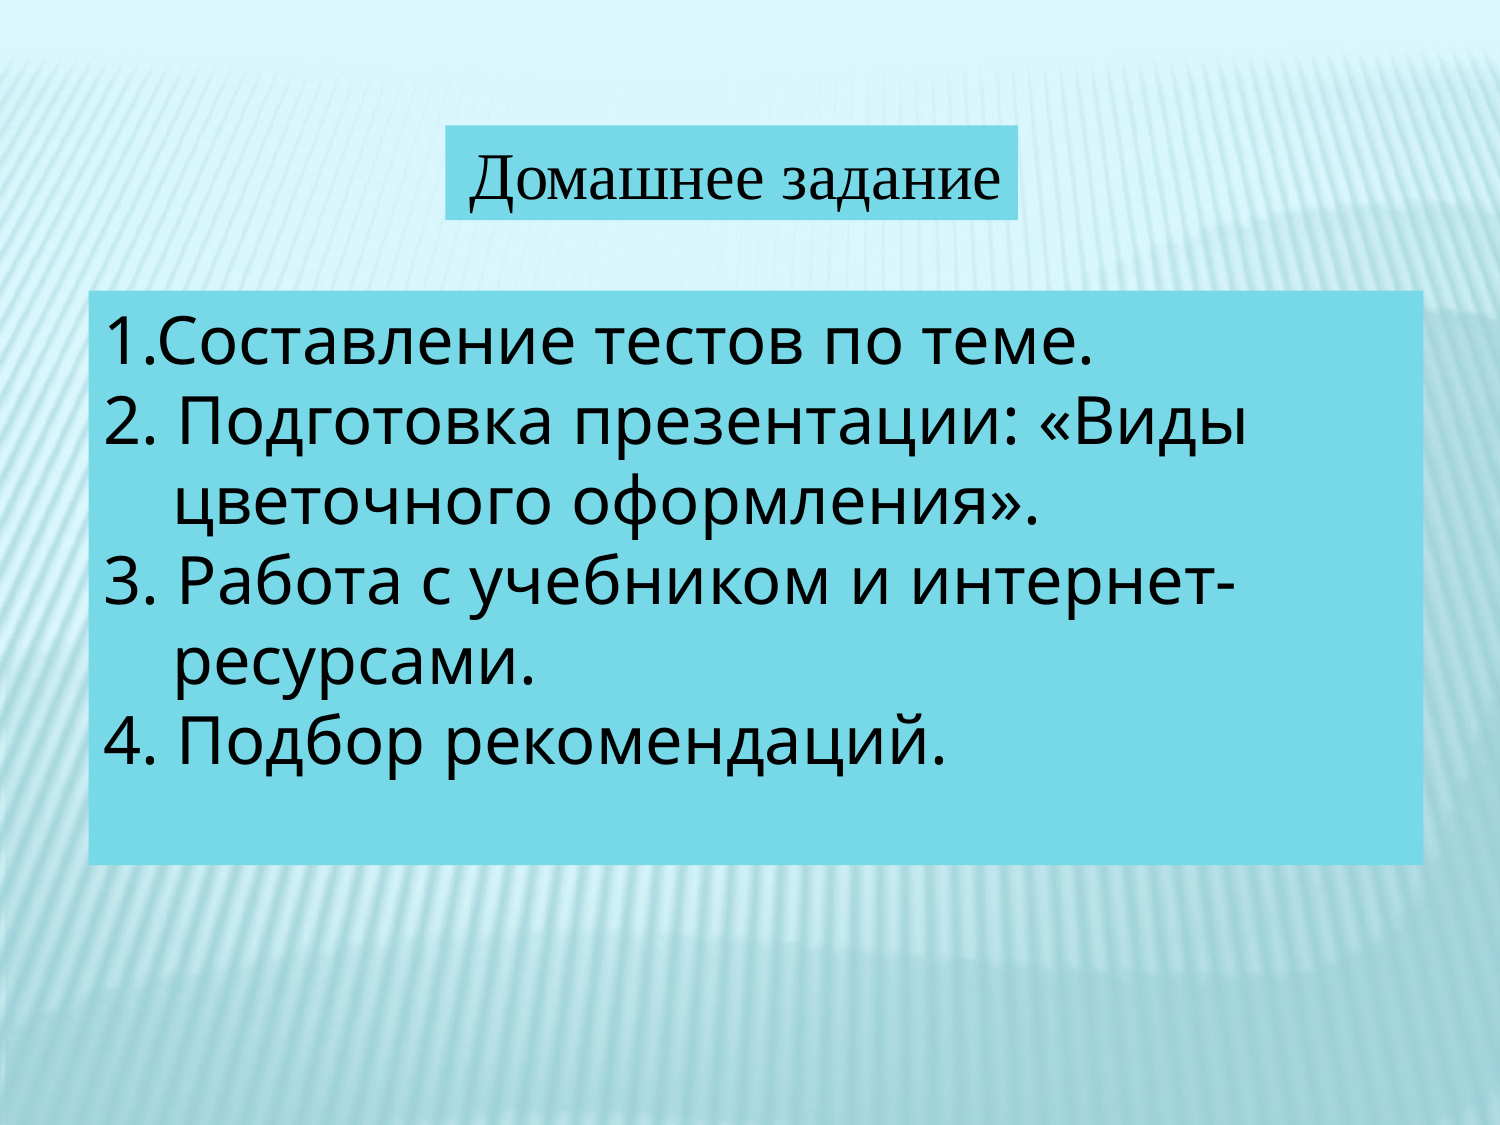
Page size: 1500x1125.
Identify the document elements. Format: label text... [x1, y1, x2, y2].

text_box 1.Составление тестов по теме. 2. Подготовка презентации: «Виды цветочного оформления». 3. Работа с учебником и интернет- ресурсами. 4. Подбор рекомендаций. [88, 290, 1424, 866]
text_box Домашнее задание [445, 125, 1018, 221]
